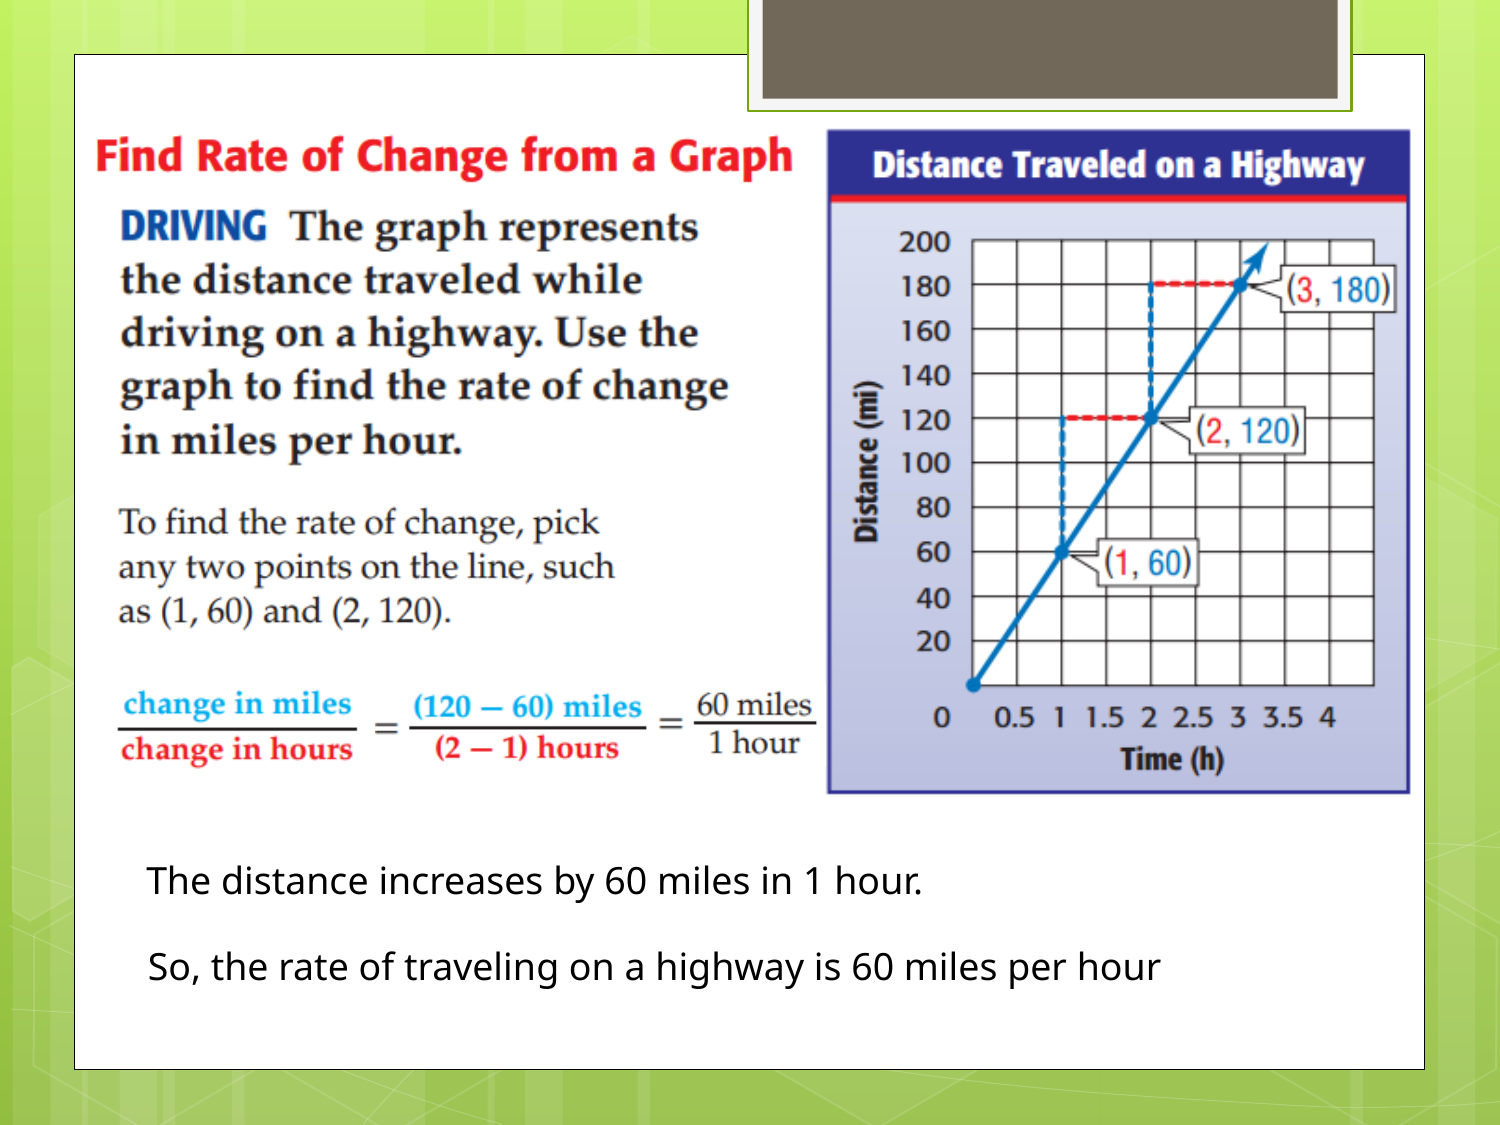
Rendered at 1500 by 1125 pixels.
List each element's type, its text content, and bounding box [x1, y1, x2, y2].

picture [87, 124, 798, 188]
picture [115, 687, 362, 773]
picture [114, 499, 620, 632]
text_box The distance increases by 60 miles in 1 hour. [131, 849, 949, 910]
picture [113, 199, 743, 476]
text_box So, the rate of traveling on a highway is 60 miles per hour [133, 935, 1178, 996]
picture [375, 124, 1418, 801]
